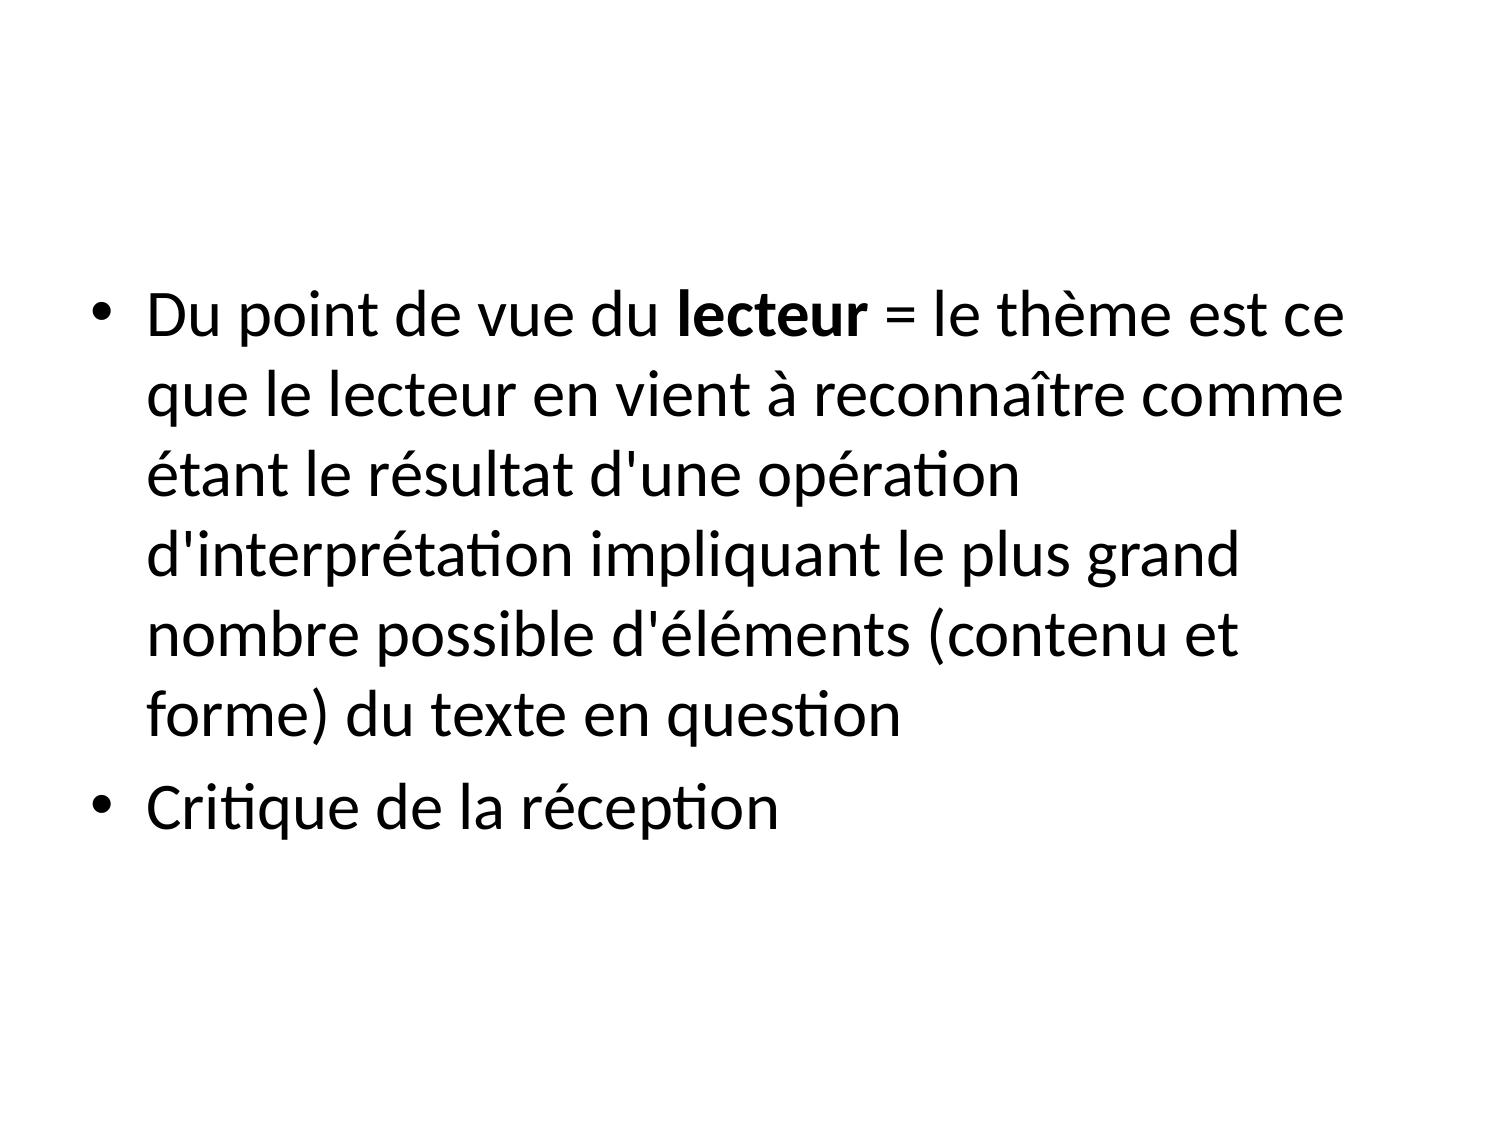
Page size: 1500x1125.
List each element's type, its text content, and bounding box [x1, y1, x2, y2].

list Du point de vue du lecteur = le thème est ce que le lecteur en vient à reconnaître comme étant le résultat d'une opération d'interprétation impliquant le plus grand nombre possible d'éléments (contenu et forme) du texte en question Critique de la réception [75, 262, 1425, 1005]
